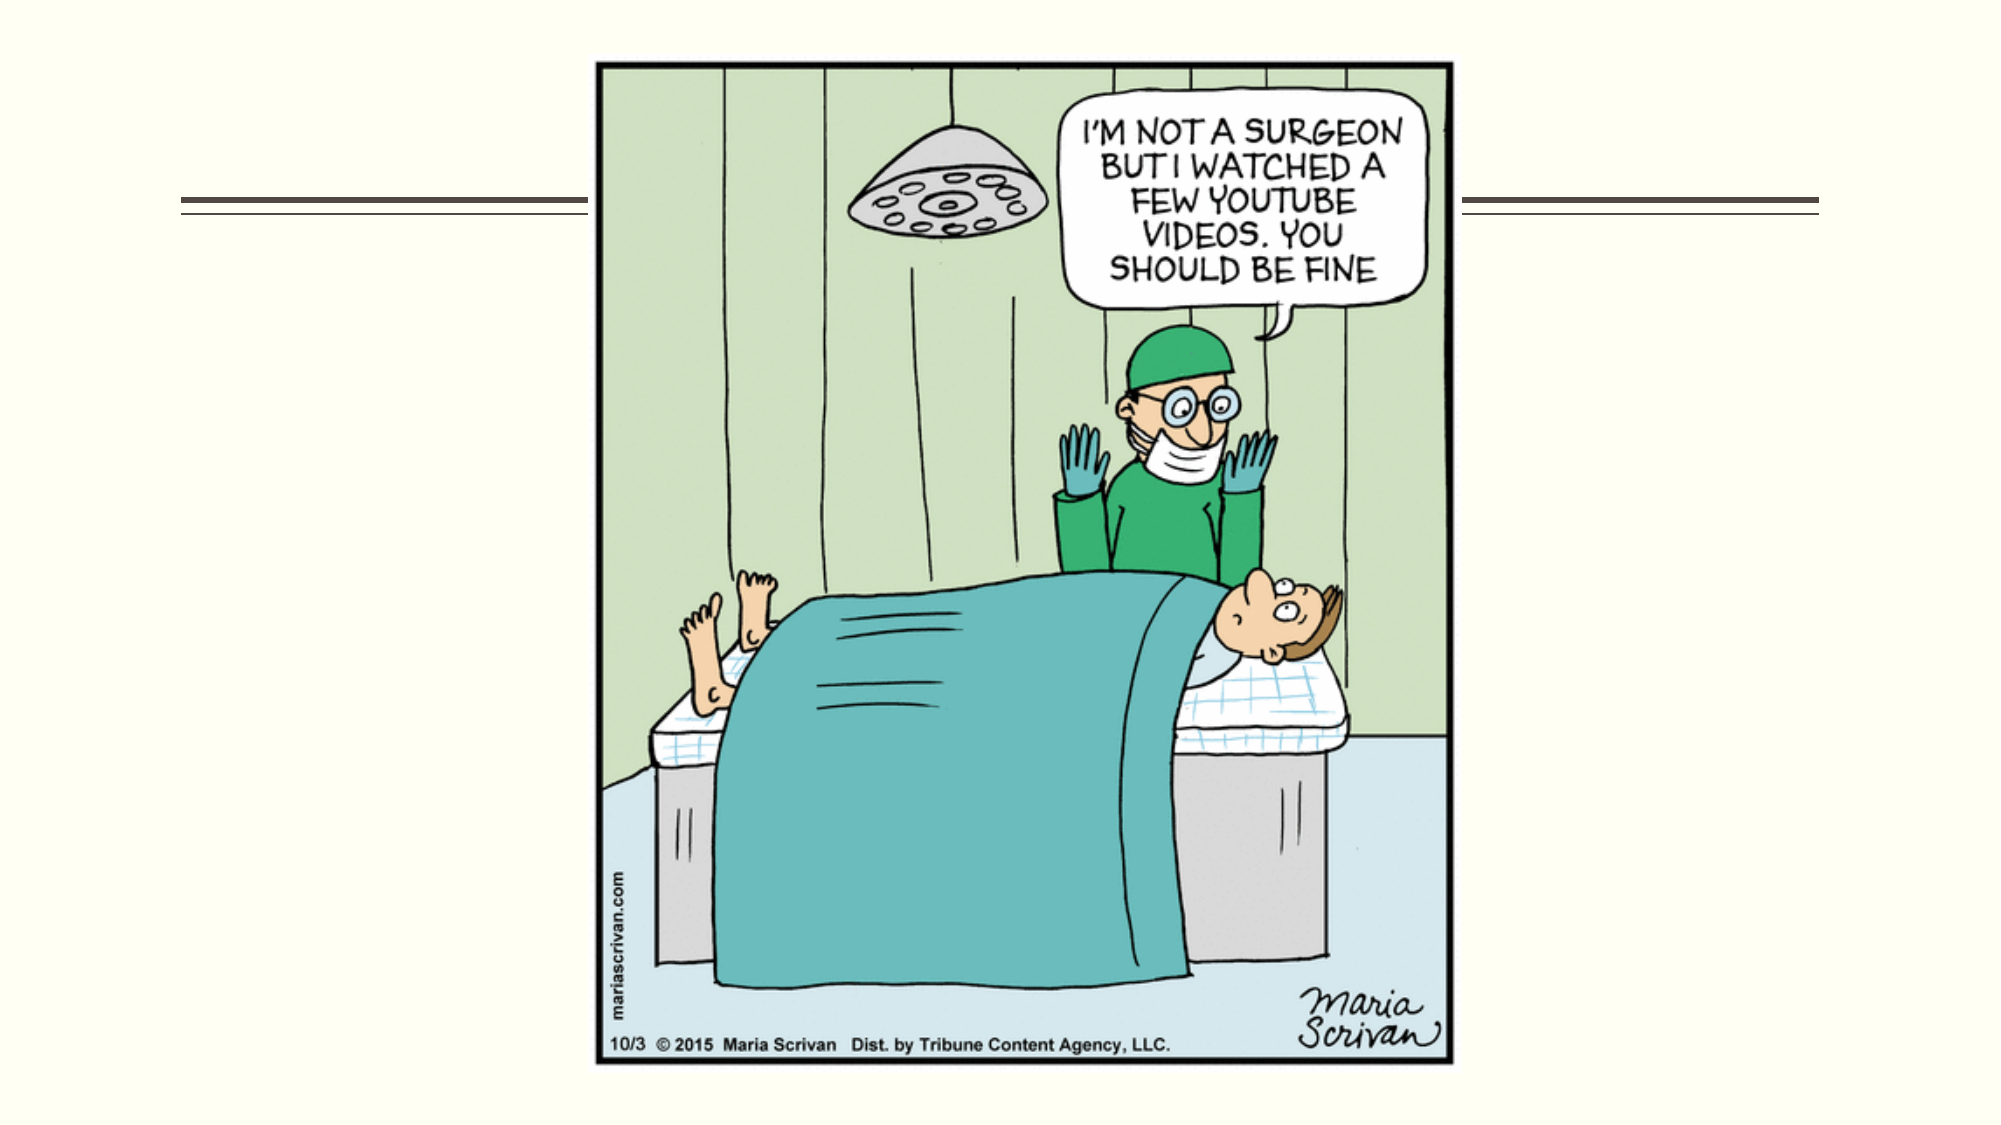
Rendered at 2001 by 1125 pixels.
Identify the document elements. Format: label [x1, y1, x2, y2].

list [588, 54, 1462, 1073]
